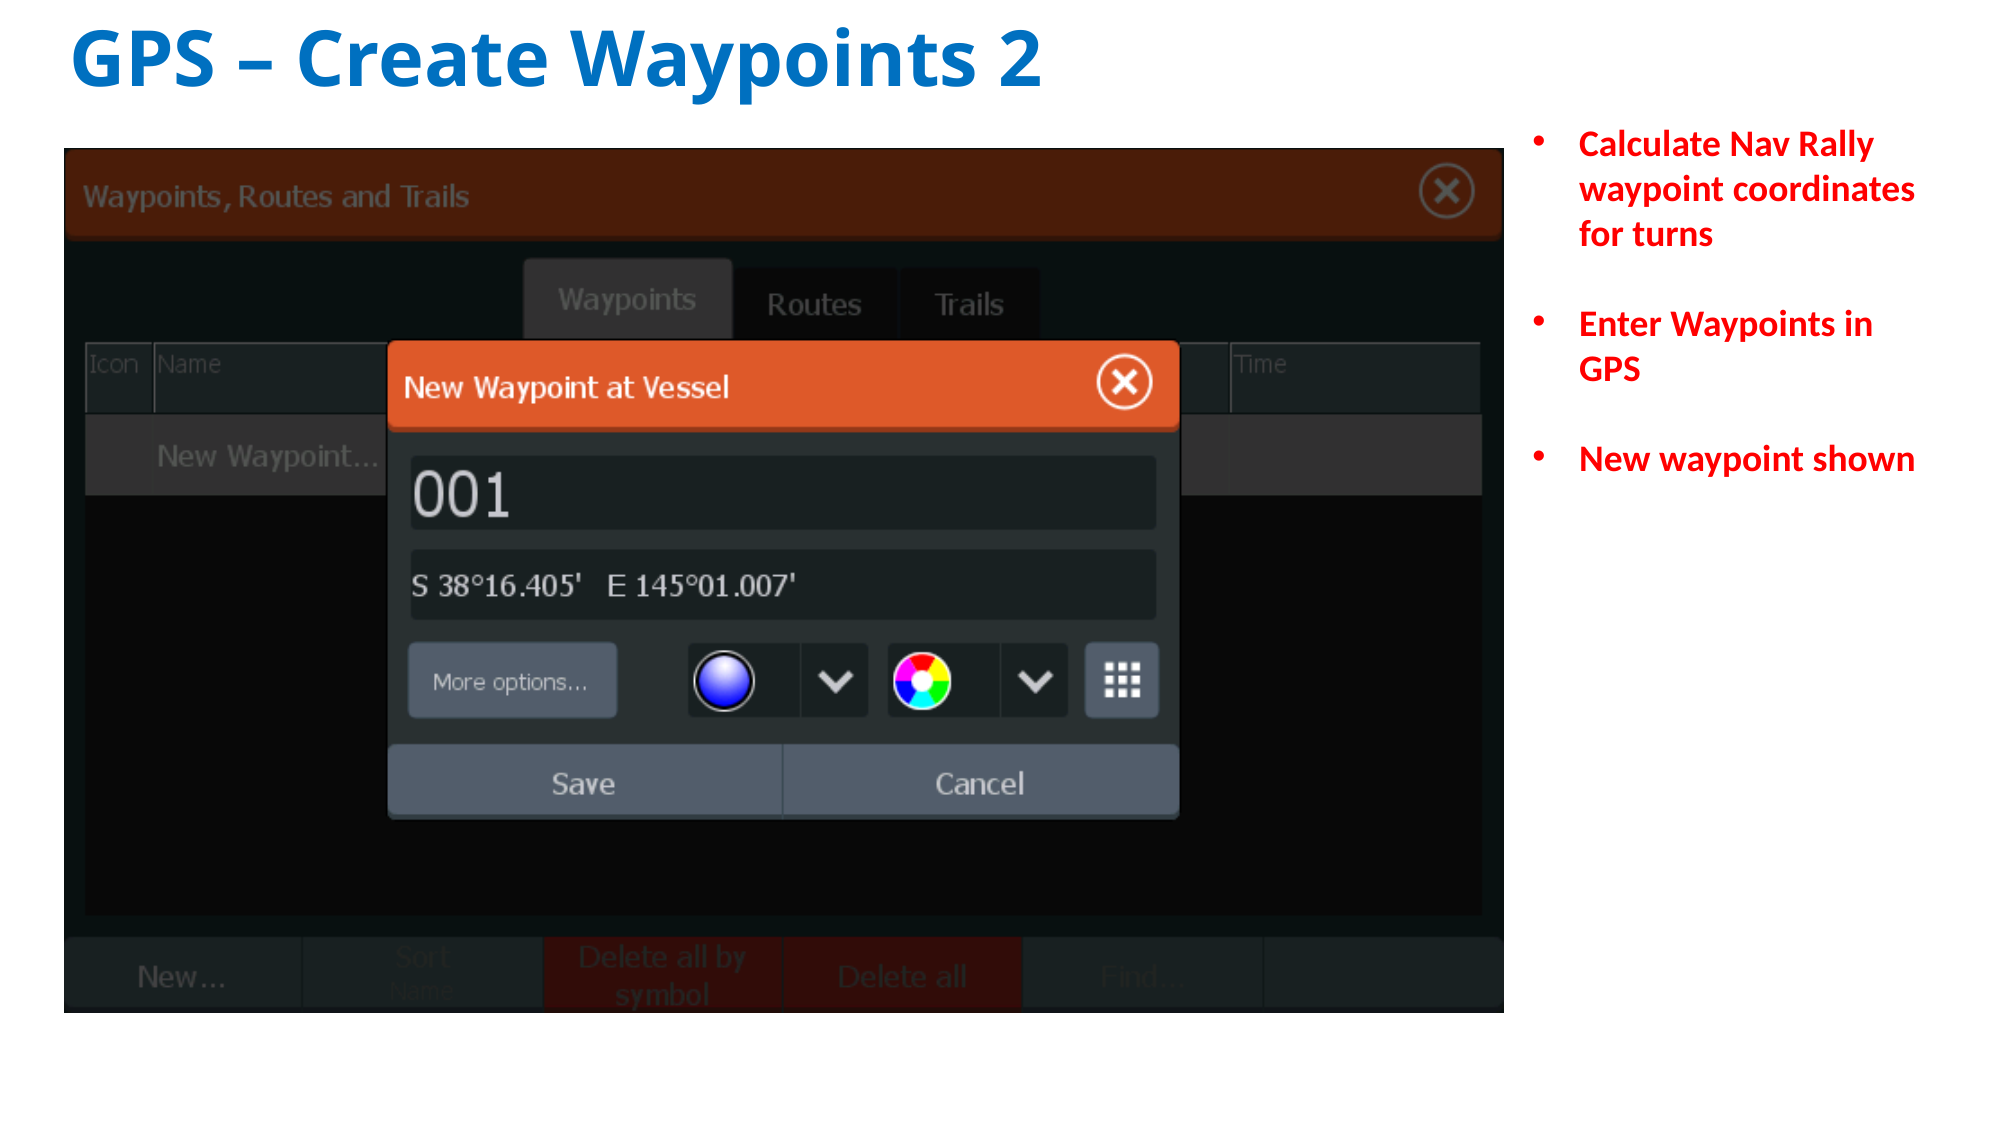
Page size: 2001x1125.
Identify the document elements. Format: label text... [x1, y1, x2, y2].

picture [64, 148, 1504, 1013]
text_box Calculate Nav Rally waypoint coordinates for turns Enter Waypoints in GPS New waypoint shown [1517, 111, 1936, 576]
text_box GPS – Create Waypoints 2 [54, 12, 1398, 112]
